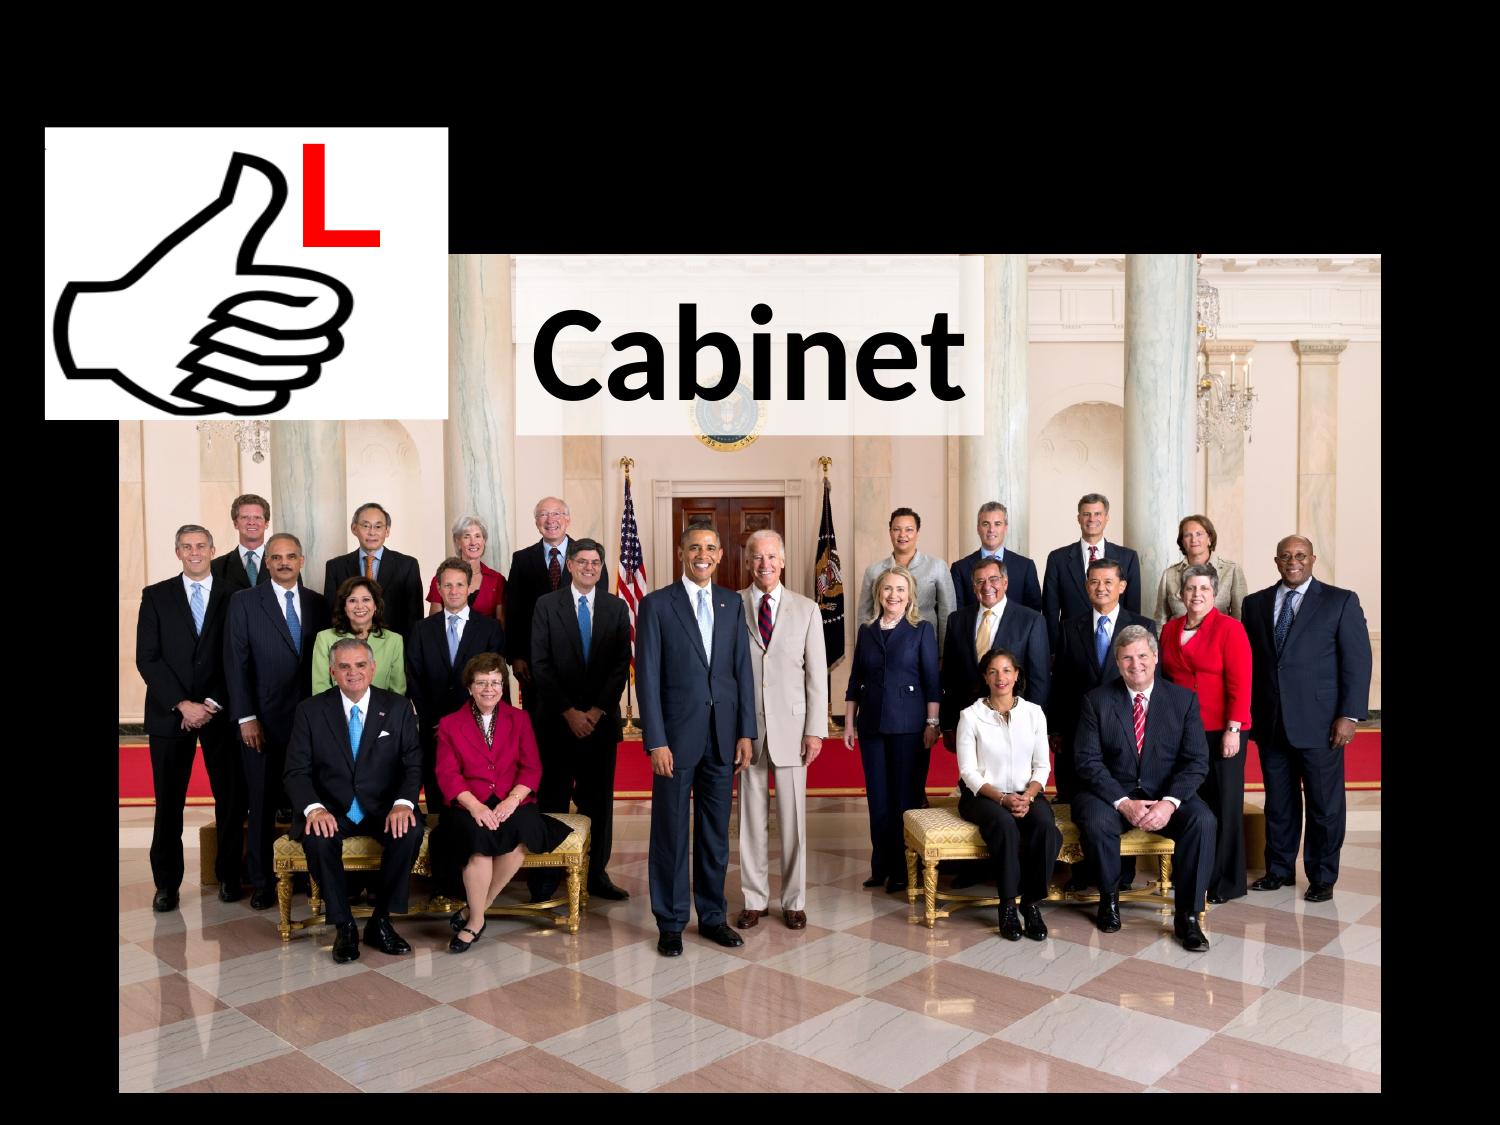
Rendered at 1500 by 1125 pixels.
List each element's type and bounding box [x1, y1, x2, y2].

text_box [44, 89, 476, 420]
picture [119, 254, 1381, 1093]
